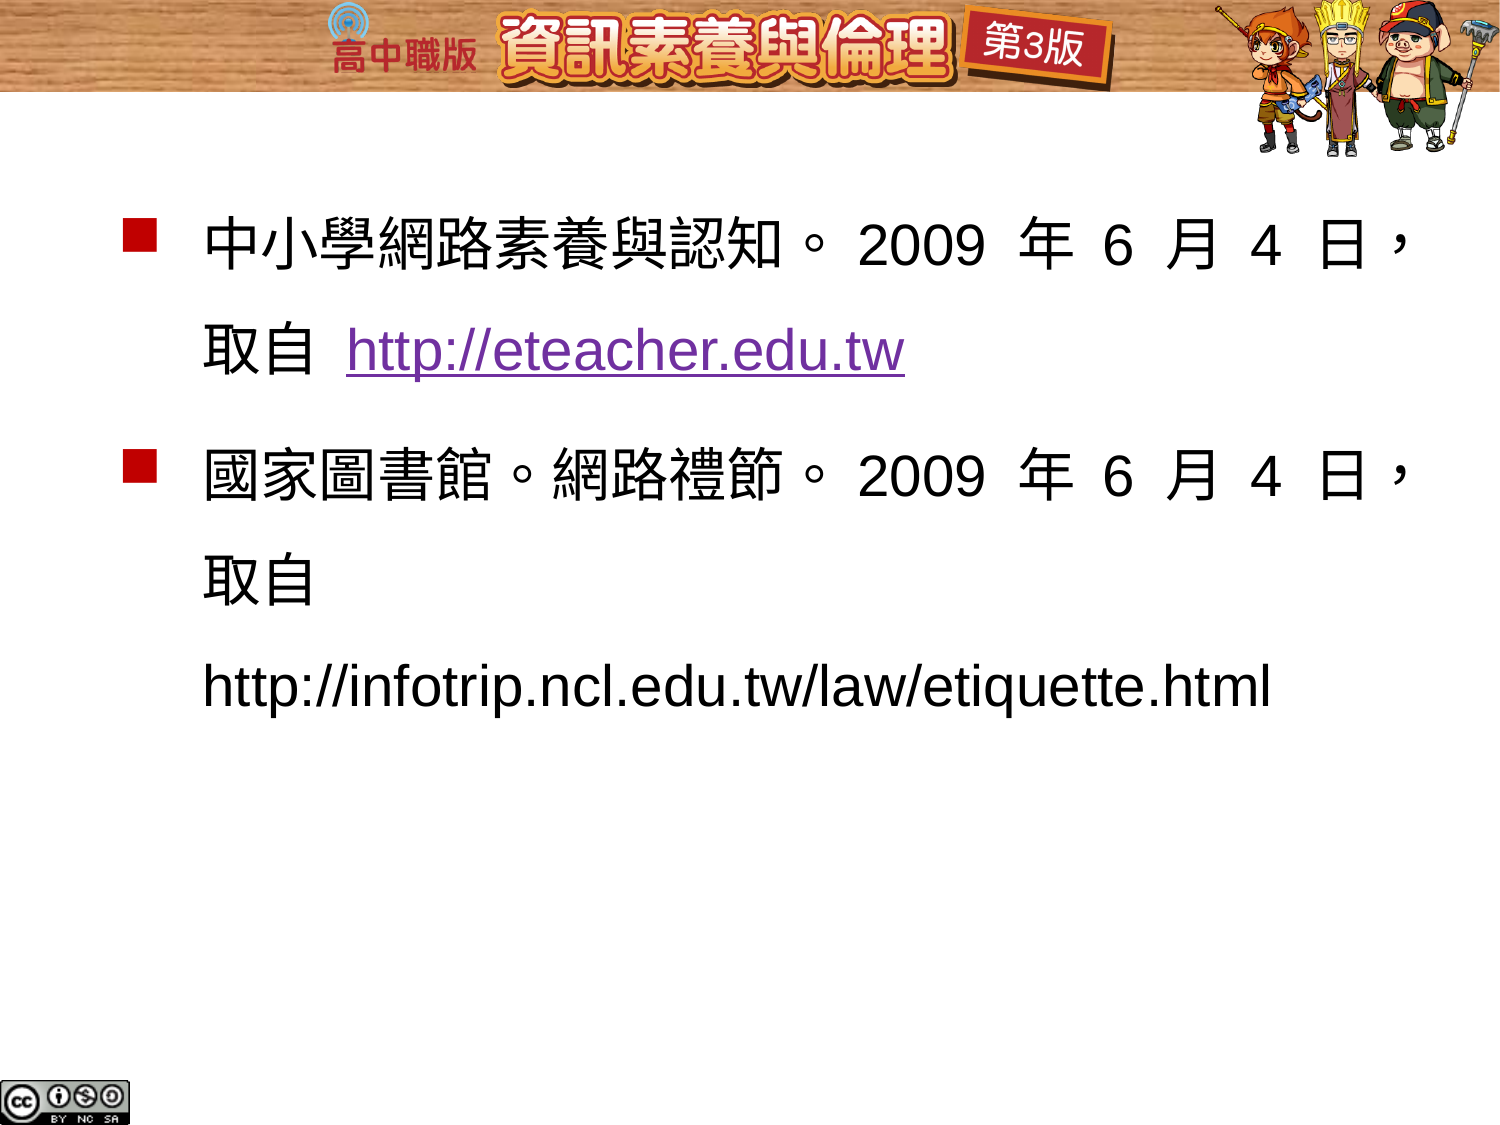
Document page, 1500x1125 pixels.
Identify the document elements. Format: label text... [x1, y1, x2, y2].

list 中小學網路素養與認知。2009 年 6 月 4 日，取自 http://eteacher.edu.tw 國家圖書館。網路禮節。2009 年 6 月 4 日，取自 http://infotrip.ncl.edu.tw/law/etiquette.html [103, 164, 1397, 1014]
picture [0, 1080, 130, 1125]
picture [0, 0, 1500, 157]
